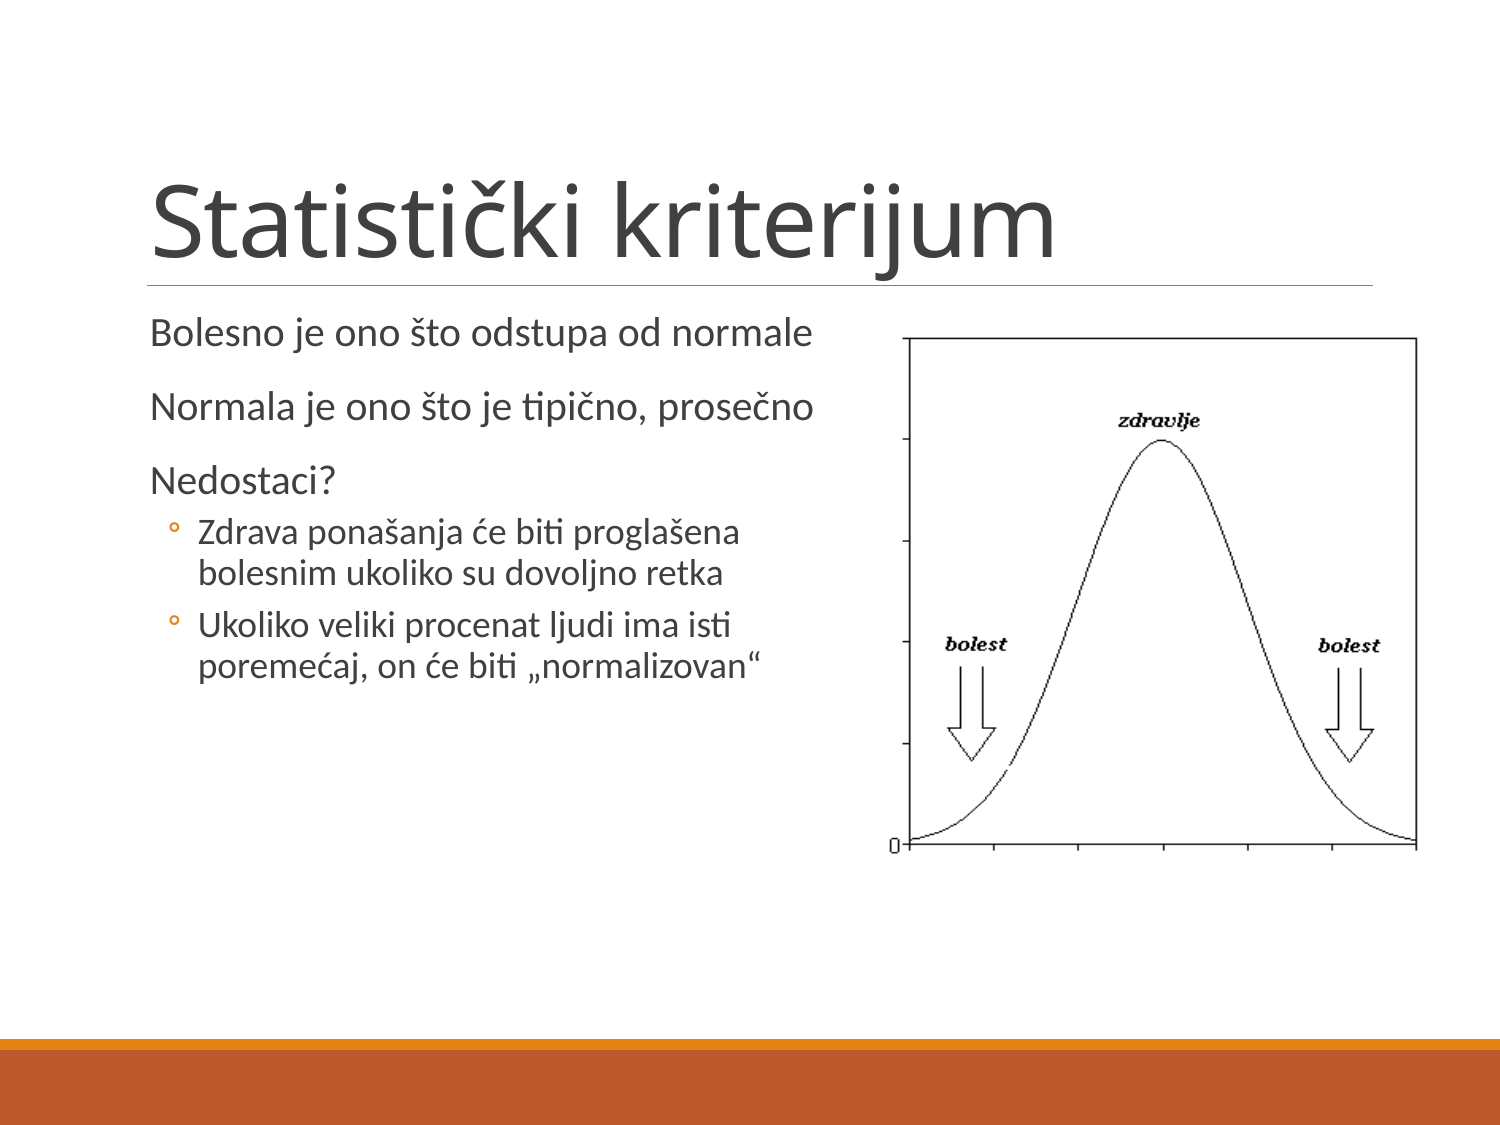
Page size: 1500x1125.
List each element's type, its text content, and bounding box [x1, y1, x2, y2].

title Statistički kriterijum [135, 47, 1373, 285]
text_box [886, 328, 1438, 883]
list Bolesno je ono što odstupa od normale Normala je ono što je tipično, prosečno Nedostaci? Zdrava ponašanja će biti proglašena bolesnim ukoliko su dovoljno retka Ukoliko veliki procenat ljudi ima isti poremećaj, on će biti „normalizovan“ [134, 302, 888, 963]
